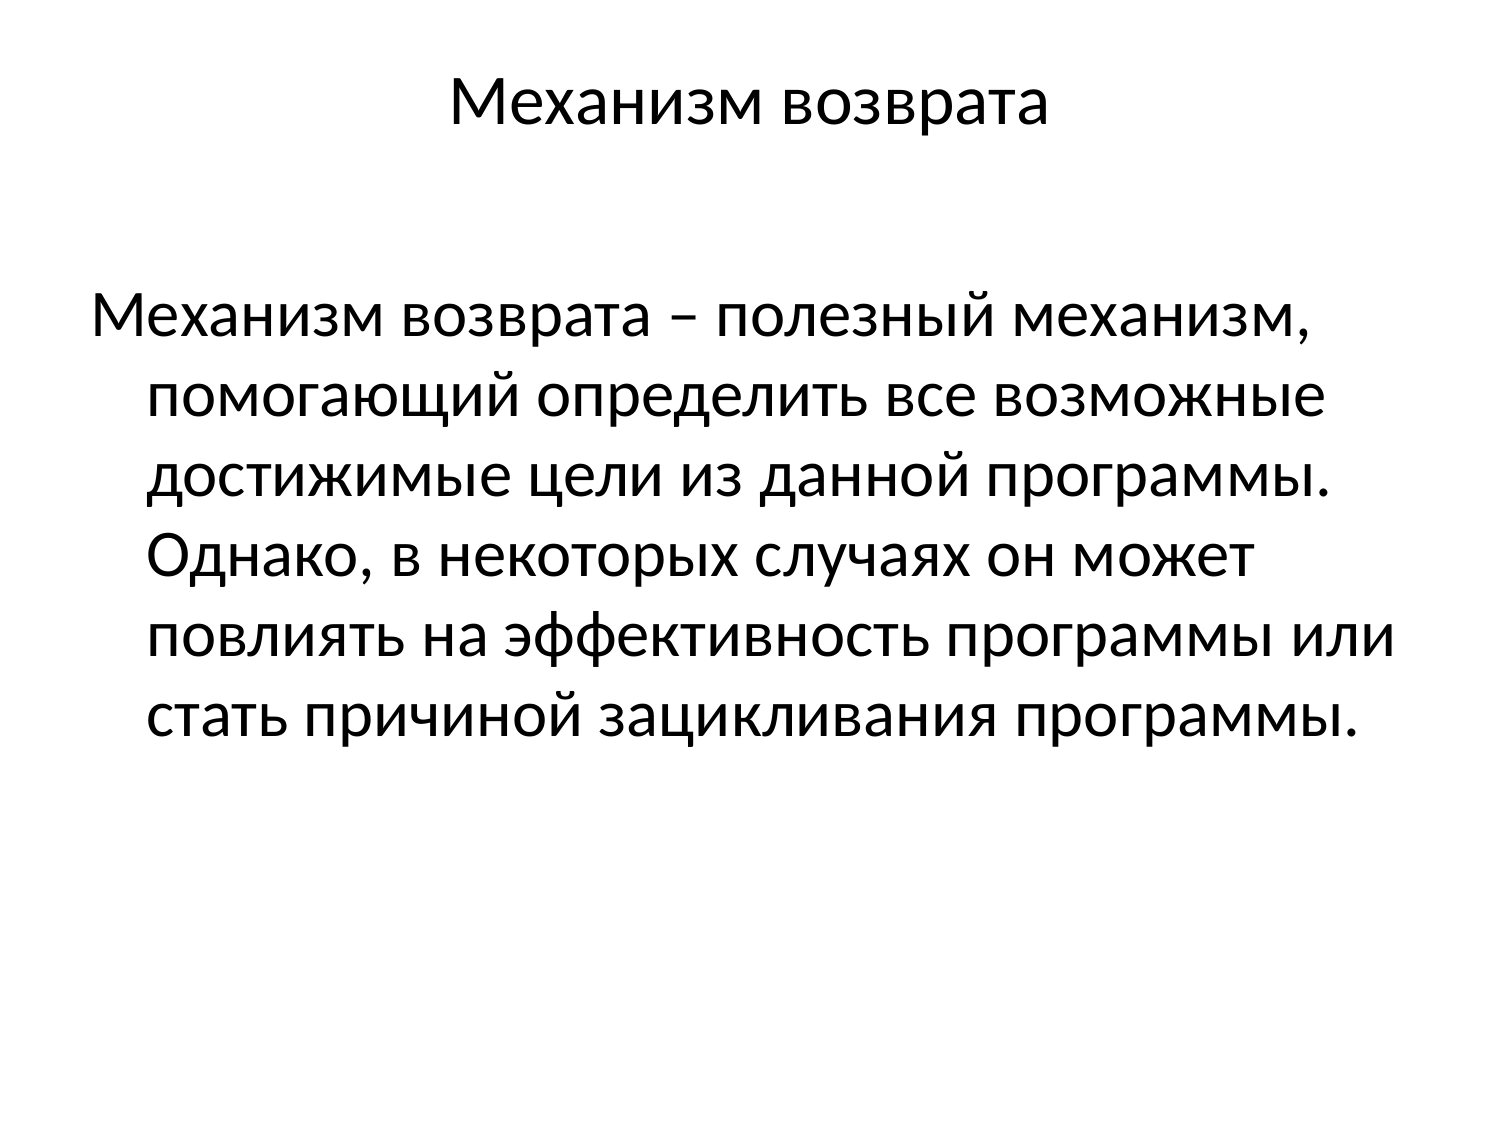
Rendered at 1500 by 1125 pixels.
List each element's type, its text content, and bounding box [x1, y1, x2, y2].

title Механизм возврата [75, 45, 1425, 233]
list Механизм возврата – полезный механизм, помогающий определить все возможные достижимые цели из данной программы. Однако, в некоторых случаях он может повлиять на эффективность программы или стать причиной зацикливания программы. [75, 262, 1425, 1005]
